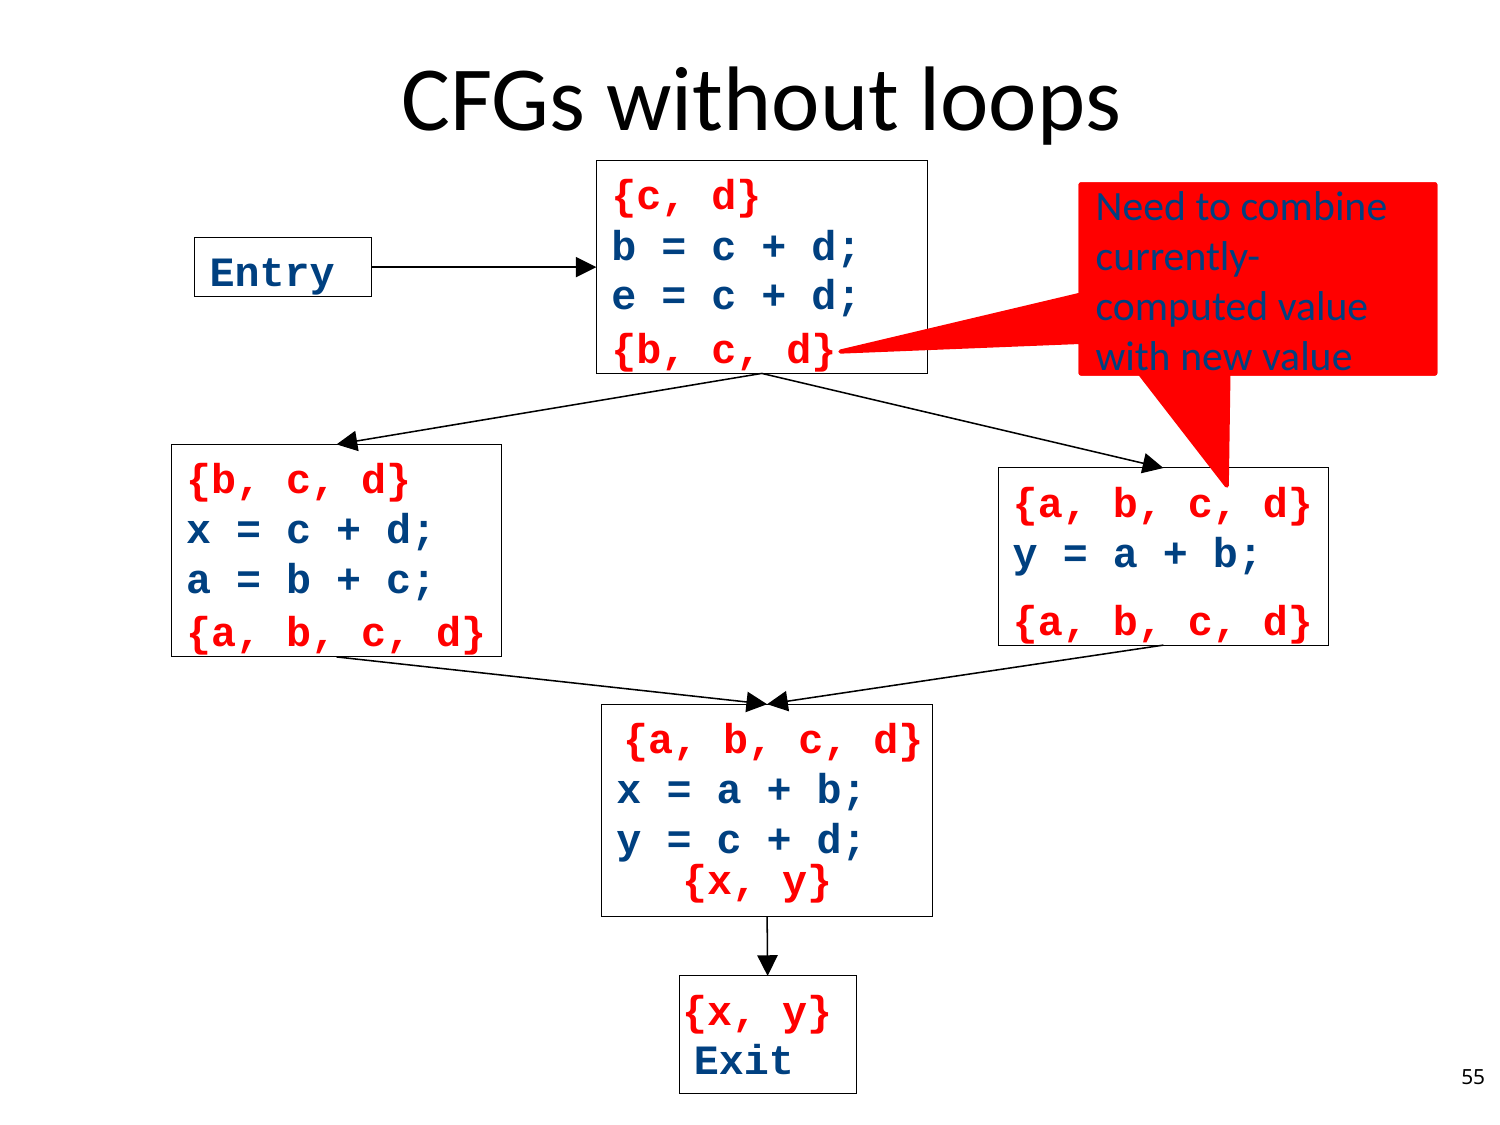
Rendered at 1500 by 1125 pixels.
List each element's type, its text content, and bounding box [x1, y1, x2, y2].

text_box {a, b, c, d} [608, 713, 939, 764]
text_box x = a + b; y = c + d; [601, 713, 933, 917]
text_box {a, b, c, d} [171, 597, 502, 657]
text_box Entry [194, 237, 372, 297]
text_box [1080, 184, 1436, 374]
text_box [761, 373, 1164, 469]
text_box Exit [679, 1035, 857, 1094]
title CFGs without loops [124, 0, 1400, 188]
text_box {x, y} [667, 975, 857, 1035]
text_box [336, 373, 759, 445]
text_box b = c + d; e = c + d; [596, 220, 928, 314]
slide_number 55 [1187, 1055, 1500, 1102]
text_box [336, 656, 761, 705]
text_box {a, b, c, d} [998, 467, 1329, 527]
text_box {b, c, d} [596, 314, 928, 371]
text_box {x, y} [667, 845, 857, 905]
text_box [766, 644, 1164, 705]
text_box {c, d} [596, 160, 928, 220]
text_box x = c + d; a = b + c; [171, 504, 502, 597]
text_box y = a + b; [998, 527, 1329, 586]
text_box {a, b, c, d} [998, 586, 1329, 646]
text_box {b, c, d} [171, 444, 502, 504]
